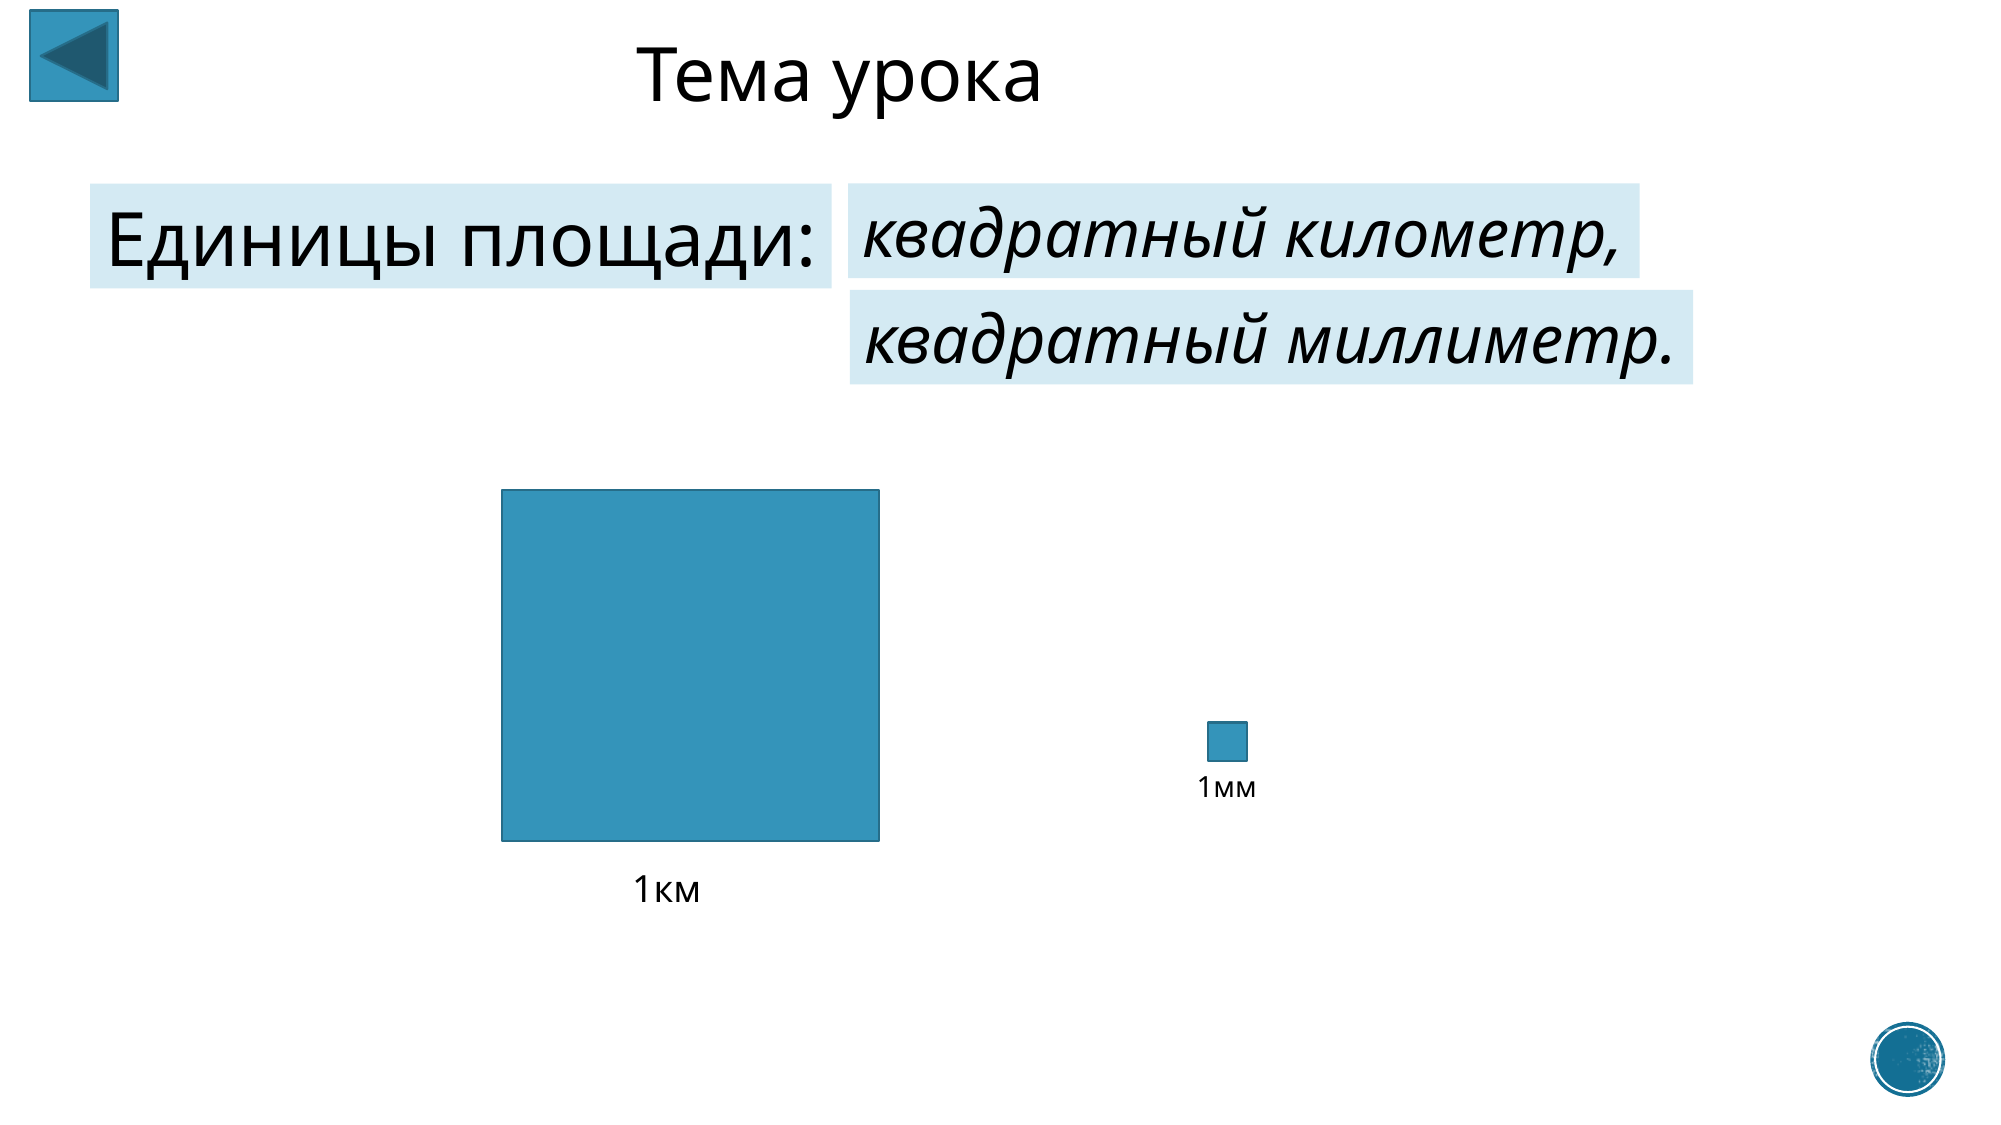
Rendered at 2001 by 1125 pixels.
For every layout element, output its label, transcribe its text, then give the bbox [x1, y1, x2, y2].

text_box 1мм [1181, 760, 1272, 811]
text_box Единицы площади: [90, 183, 832, 289]
text_box квадратный миллиметр. [849, 289, 1694, 385]
text_box квадратный километр, [848, 183, 1640, 279]
text_box [1207, 721, 1248, 760]
text_box 1км [617, 857, 717, 918]
text_box [501, 489, 880, 842]
text_box [29, 9, 119, 102]
text_box Тема урока [622, 19, 1060, 124]
